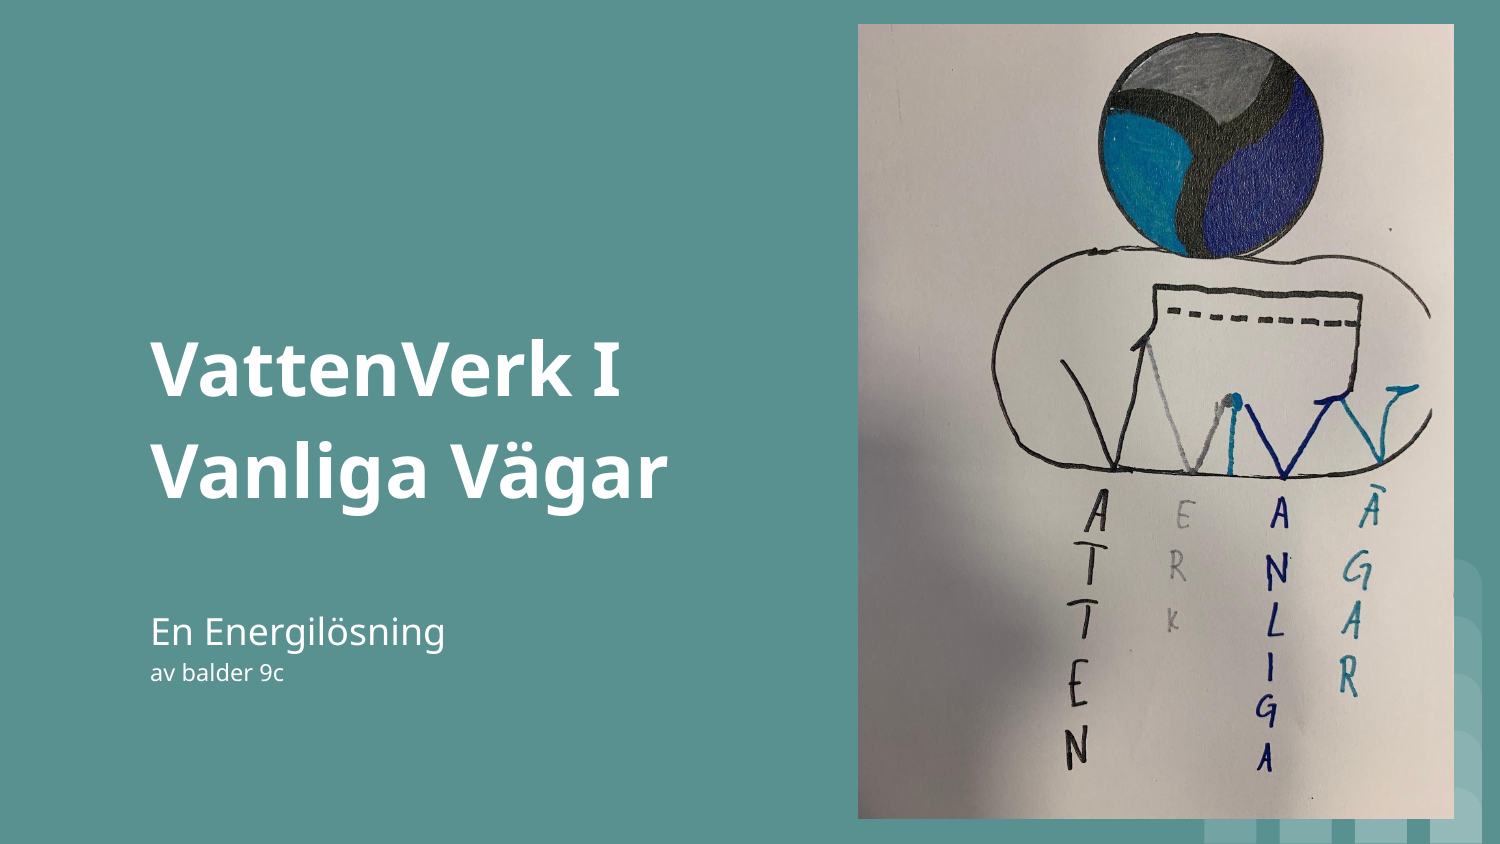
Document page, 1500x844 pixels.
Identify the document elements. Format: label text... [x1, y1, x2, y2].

title VattenVerk I Vanliga Vägar [135, 264, 834, 572]
subtitle En Energilösning av balder 9c [135, 589, 834, 704]
picture [857, 24, 1454, 819]
